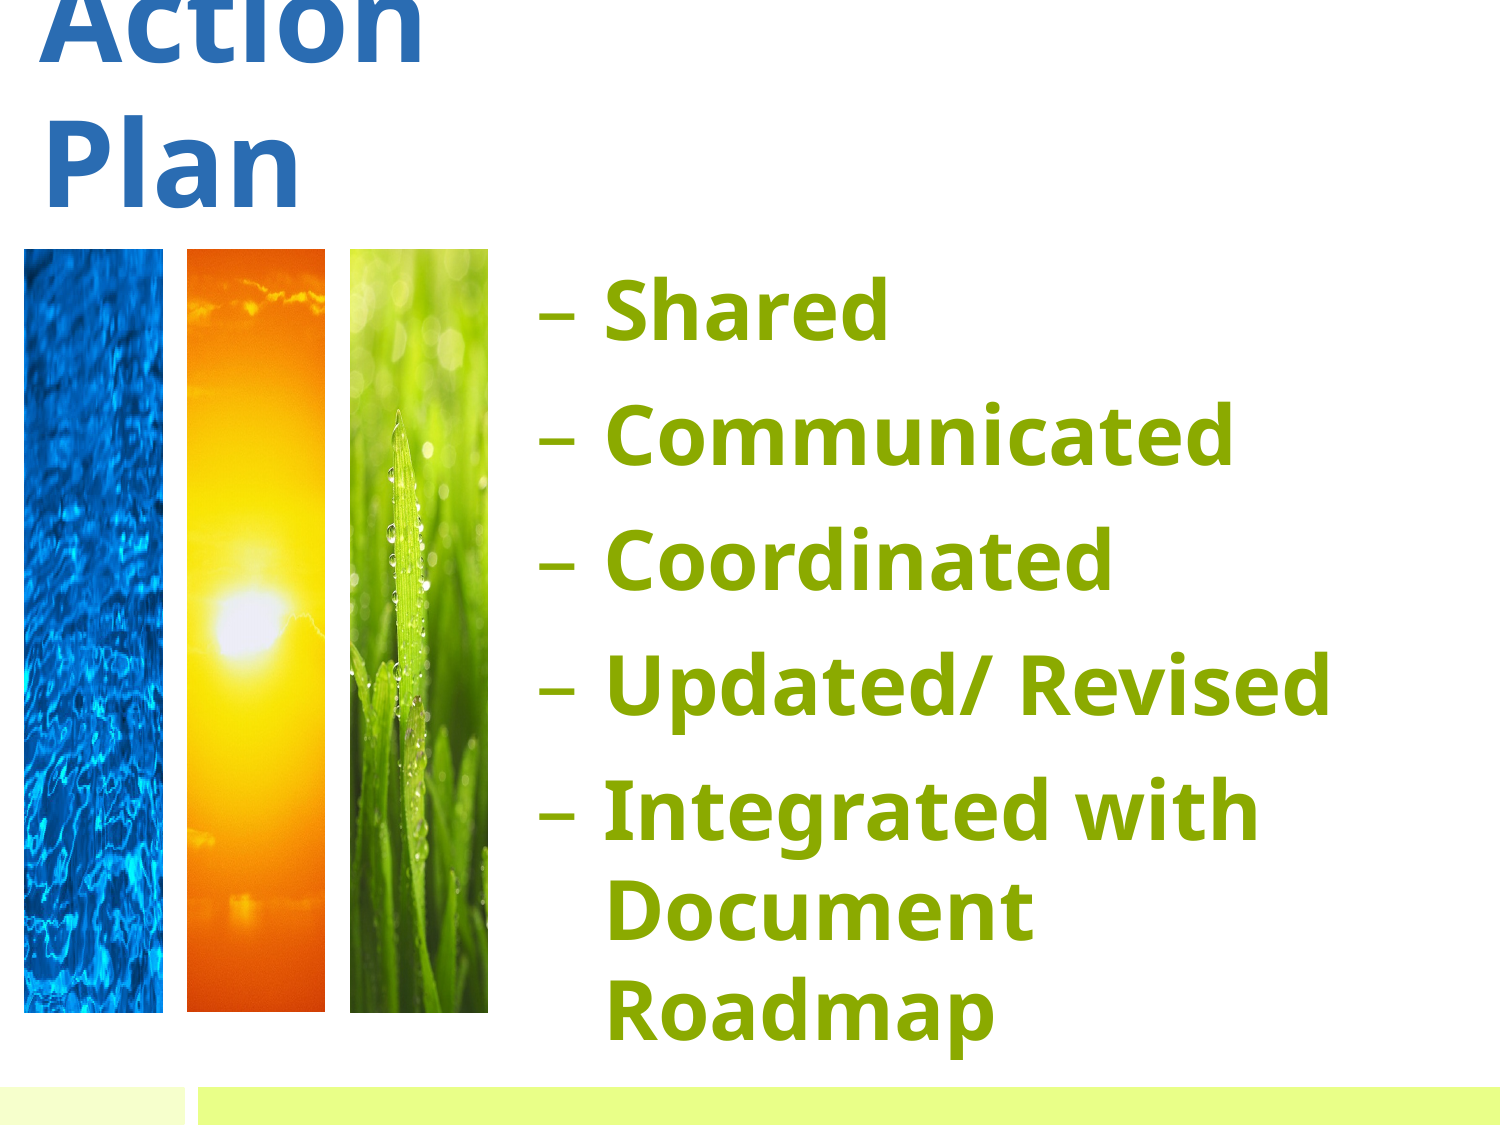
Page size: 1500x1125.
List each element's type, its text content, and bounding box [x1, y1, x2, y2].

picture [187, 249, 325, 1012]
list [349, 249, 488, 1013]
text_box Shared Communicated Coordinated Updated/ Revised Integrated with Document Roadmap [512, 249, 1463, 1125]
title Action Plan [24, 45, 725, 240]
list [24, 249, 163, 1013]
